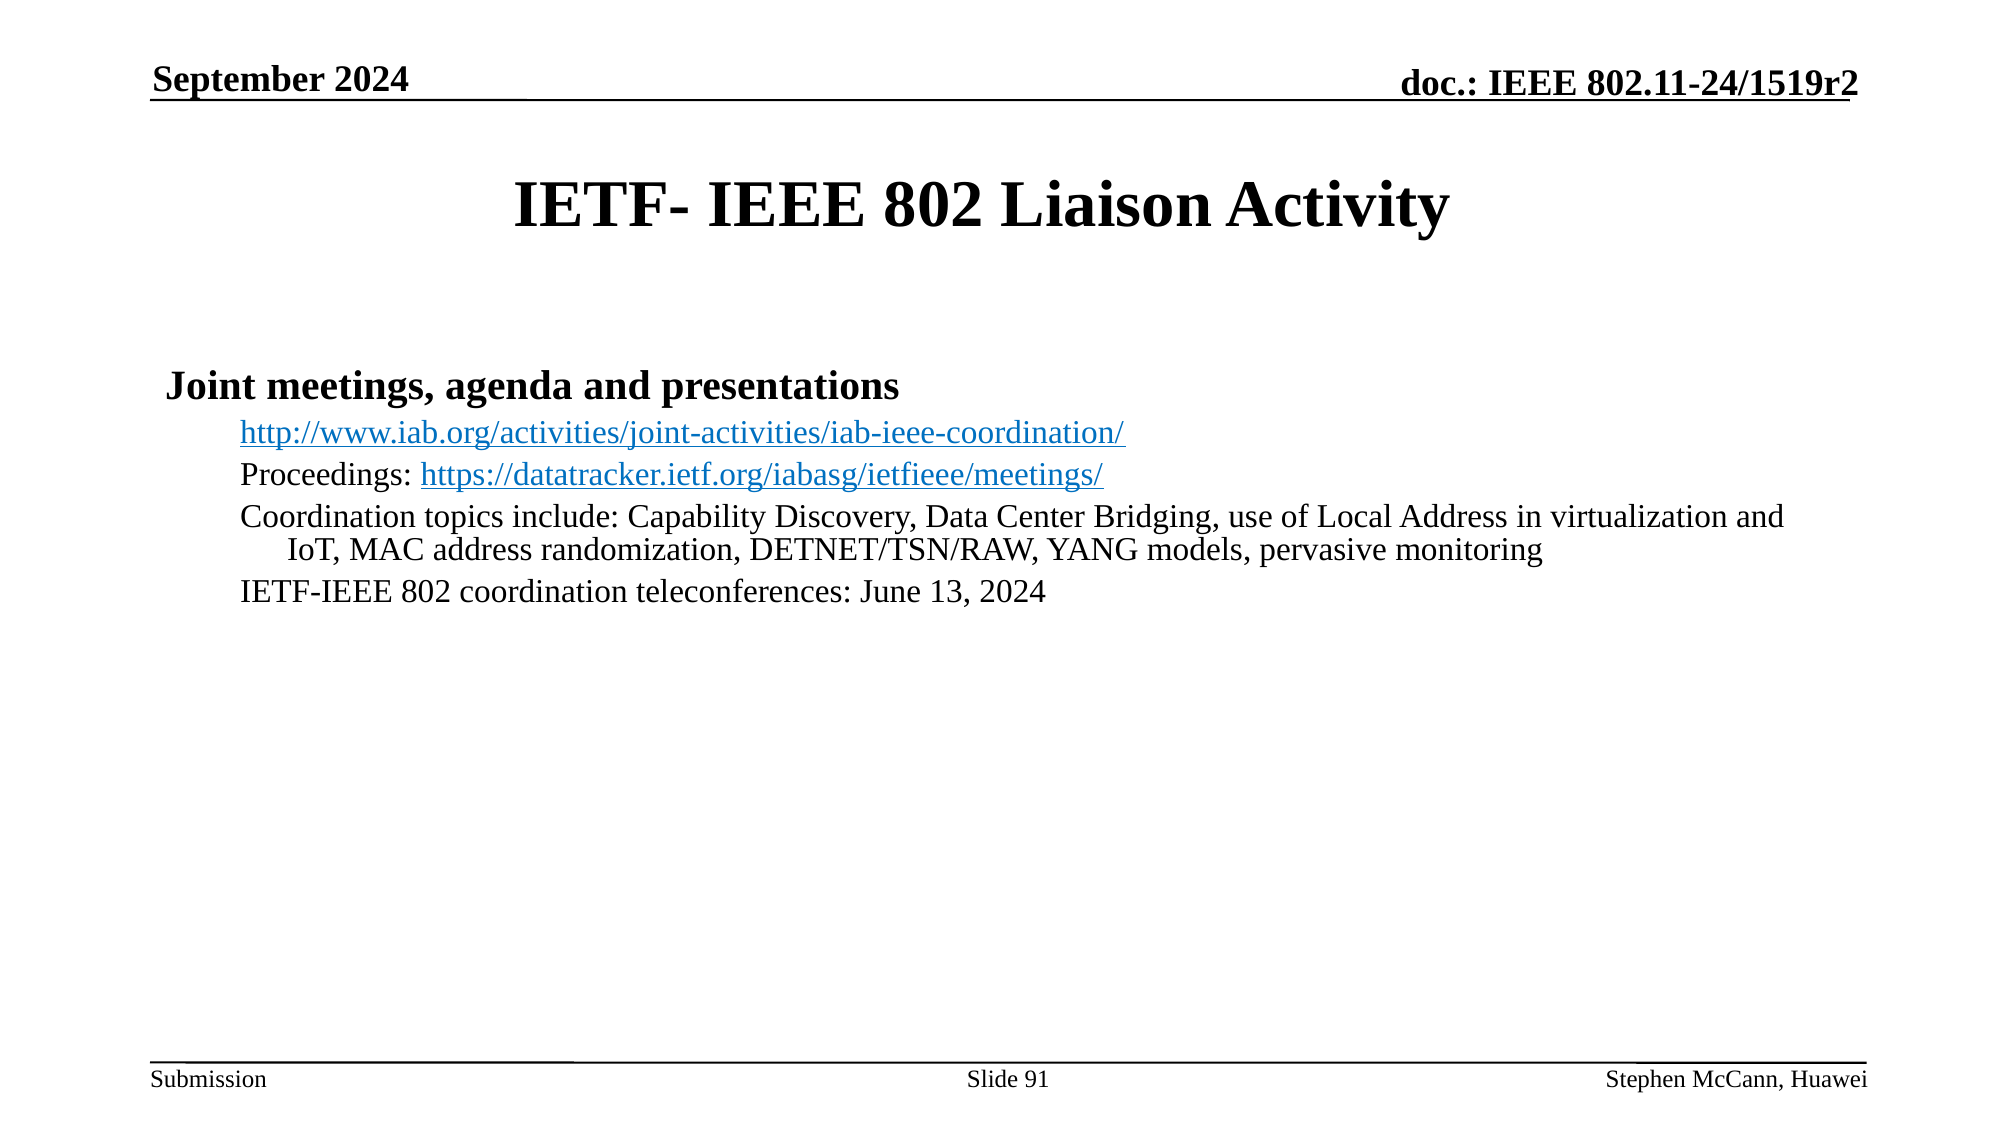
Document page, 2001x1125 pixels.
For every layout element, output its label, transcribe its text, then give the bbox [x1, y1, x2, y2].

footer Stephen McCann, Huawei [1171, 1061, 1869, 1093]
title IETF- IEEE 802 Liaison Activity [149, 112, 1850, 288]
list Joint meetings, agenda and presentations http://www.iab.org/activities/joint-activities/iab-ieee-coordination/ Proceedings: https://datatracker.ietf.org/iabasg/ietfieee/meetings/ Coordination topics include: Capability Discovery, Data Center Bridging, use of Local Address in virtualization and IoT, MAC address randomization, DETNET/TSN/RAW, YANG models, pervasive monitoring IETF-IEEE 802 coordination teleconferences: June 13, 2024 [149, 324, 1850, 1000]
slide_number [152, 54, 563, 100]
slide_number Slide 91 [950, 1061, 1067, 1123]
